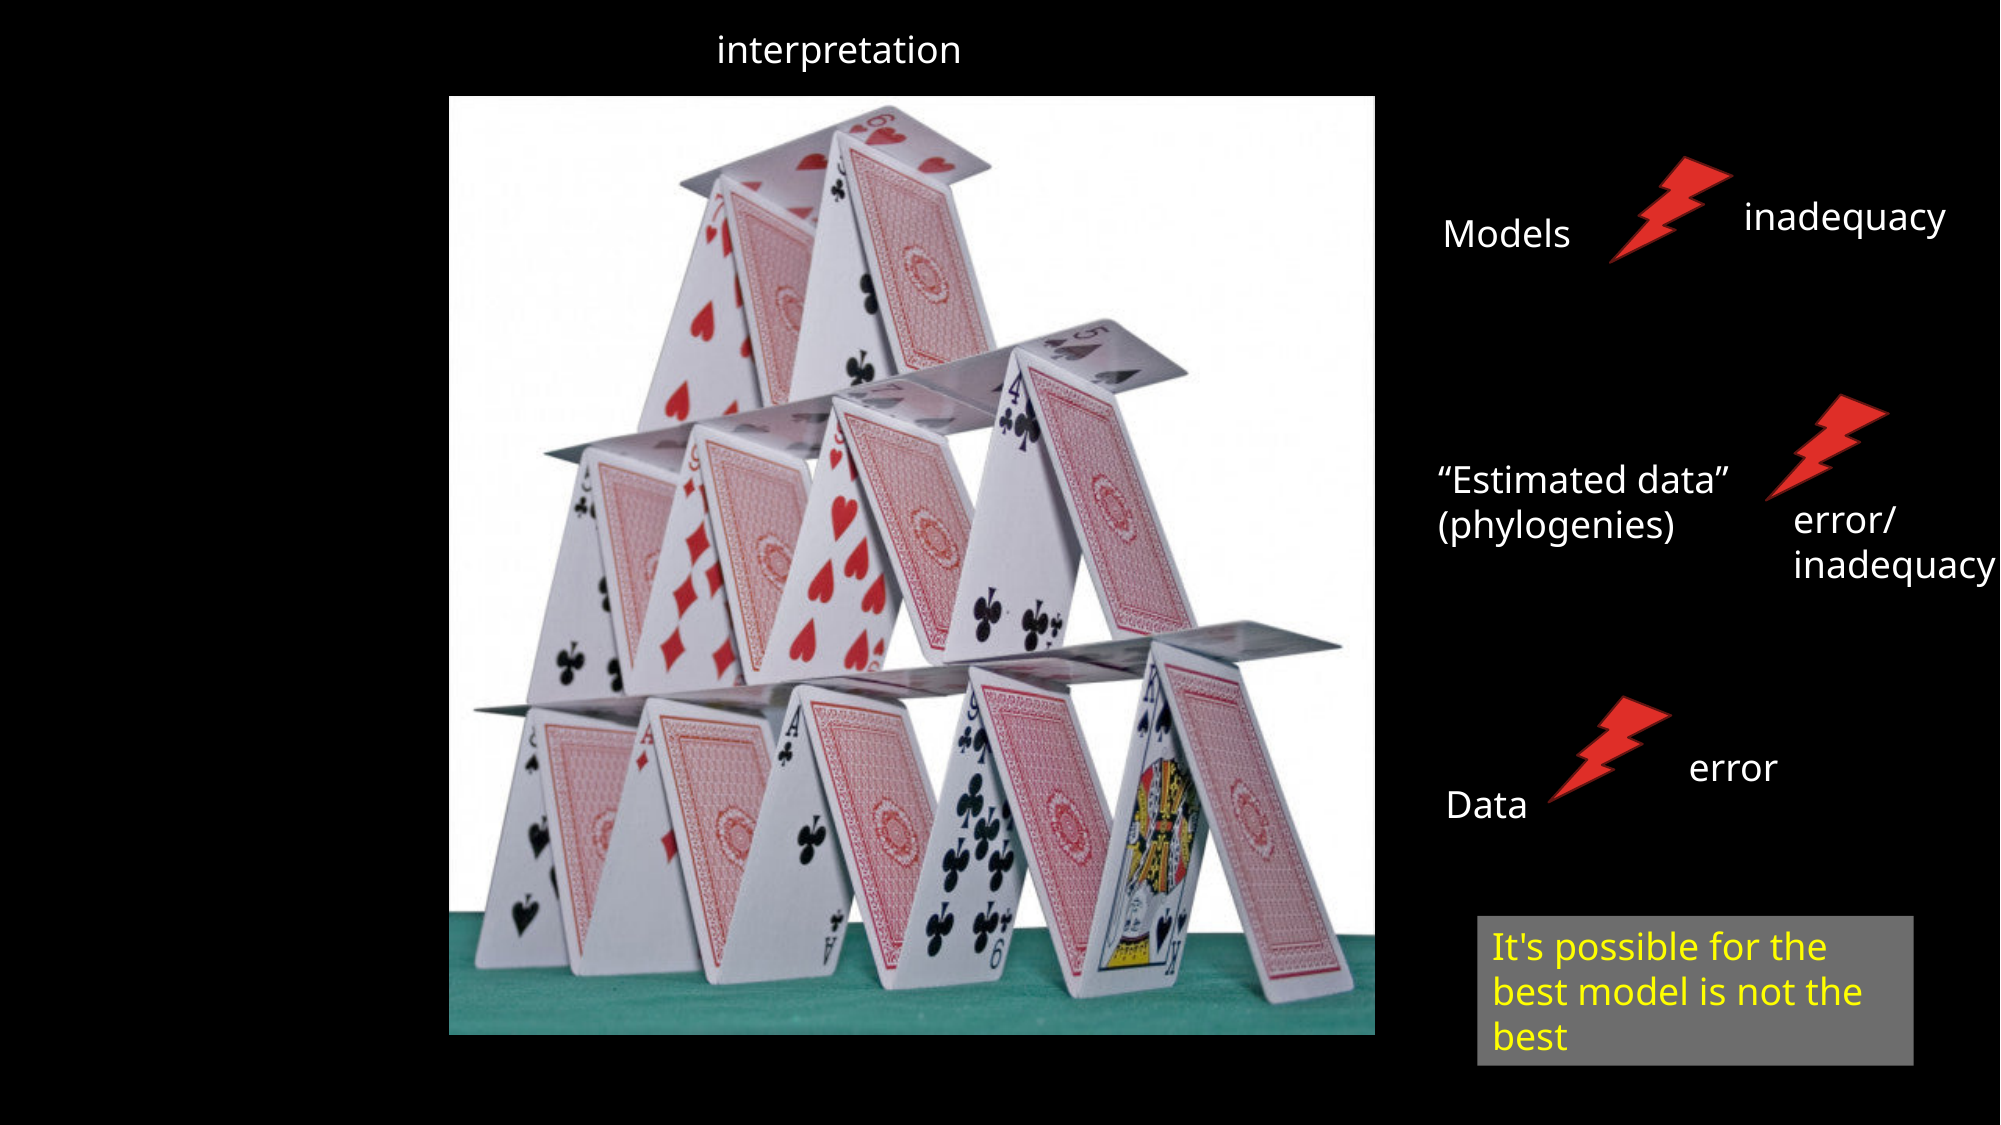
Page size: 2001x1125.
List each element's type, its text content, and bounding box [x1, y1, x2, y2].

text_box interpretation [701, 18, 978, 79]
text_box [1765, 393, 1890, 502]
text_box [1547, 695, 1673, 804]
text_box [1609, 155, 1734, 264]
text_box It's possible for the best model is not the best [1477, 915, 1914, 1066]
text_box error [1674, 737, 1794, 797]
picture [448, 96, 1375, 1035]
text_box Data [1430, 773, 1544, 834]
text_box “Estimated data” (phylogenies) [1423, 448, 1754, 553]
text_box error/ inadequacy [1778, 488, 2000, 594]
text_box Models [1427, 202, 1587, 262]
text_box inadequacy [1728, 185, 1962, 245]
